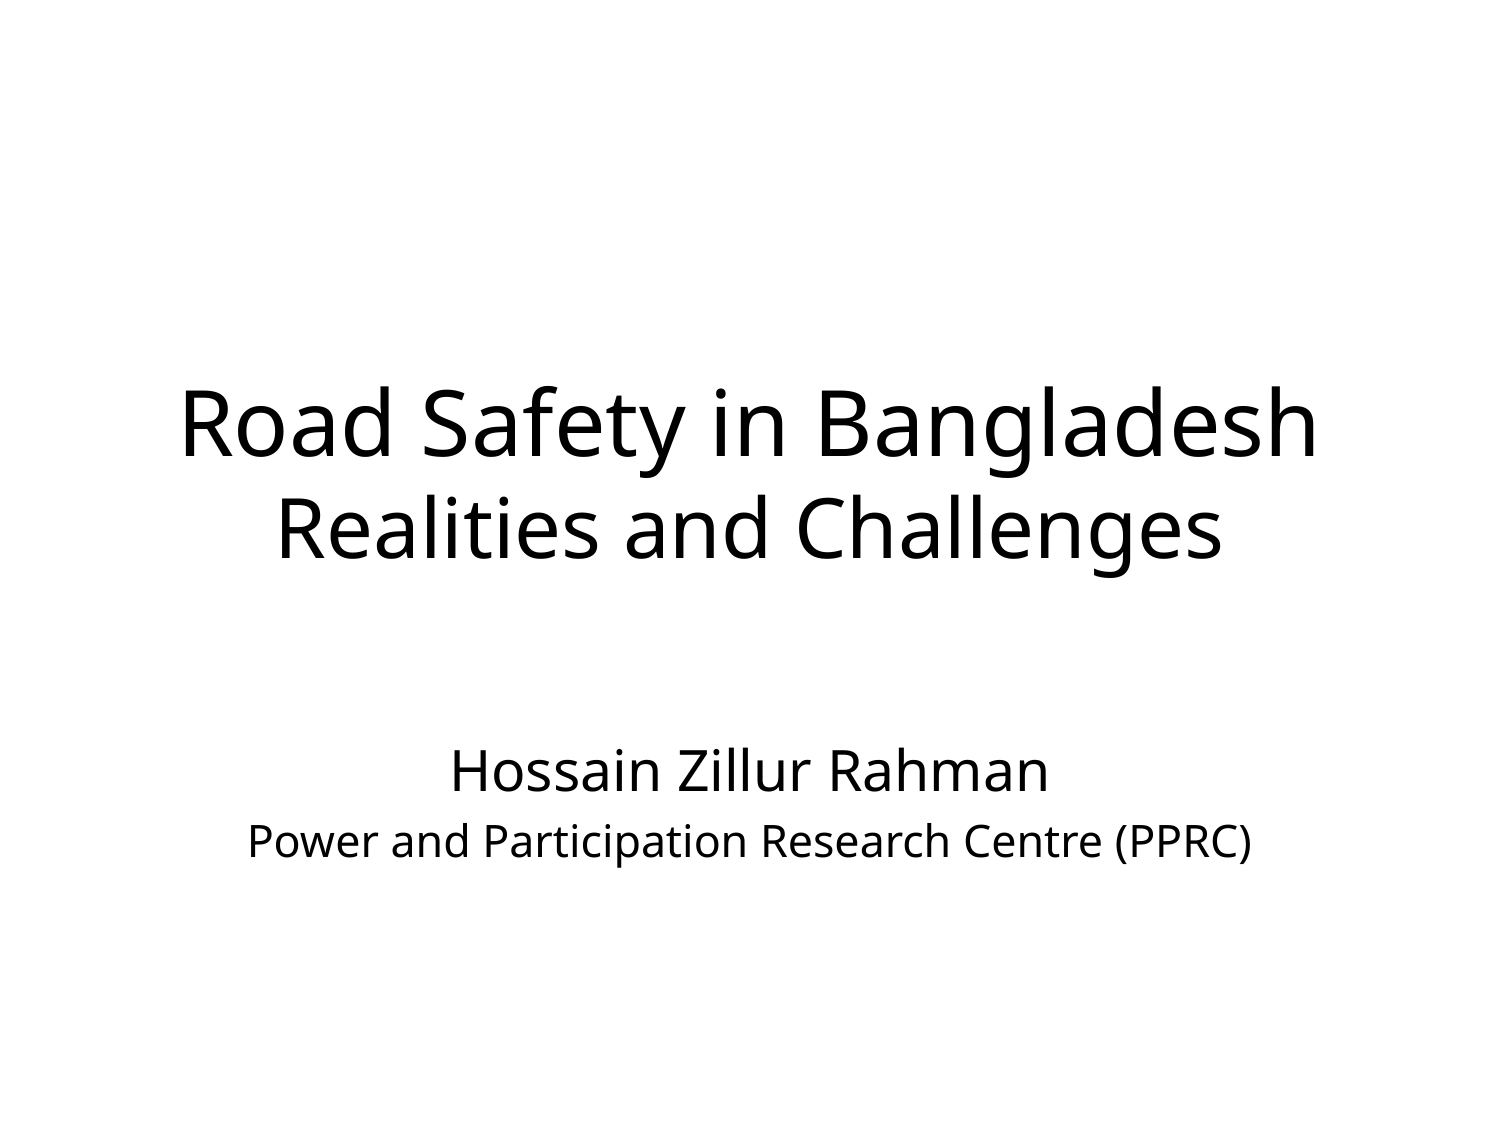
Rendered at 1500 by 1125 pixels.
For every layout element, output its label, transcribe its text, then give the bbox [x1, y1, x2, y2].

subtitle Hossain Zillur Rahman Power and Participation Research Centre (PPRC) [225, 637, 1275, 925]
title Road Safety in Bangladesh Realities and Challenges [112, 349, 1388, 591]
